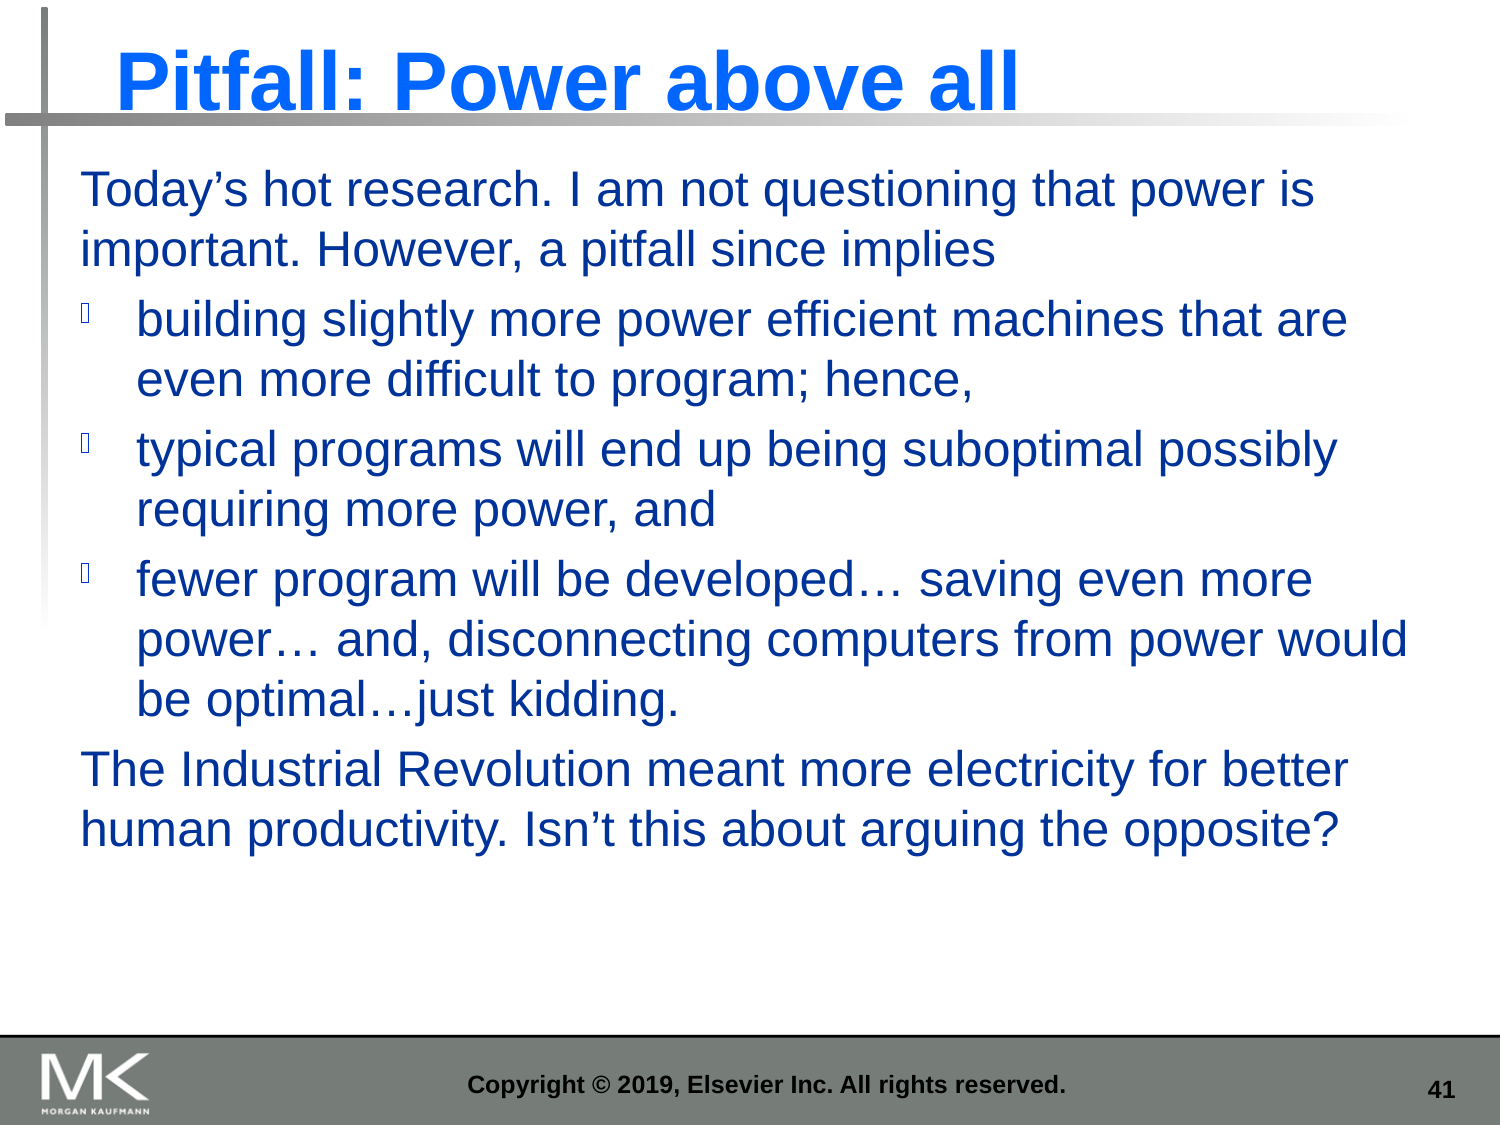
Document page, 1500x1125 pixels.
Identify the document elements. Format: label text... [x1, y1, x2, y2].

title Pitfall: Power above all [100, 18, 1460, 135]
picture [29, 1046, 160, 1123]
list Today’s hot research. I am not questioning that power is important. However, a pitfall since implies building slightly more power efficient machines that are even more difficult to program; hence, typical programs will end up being suboptimal possibly requiring more power, and fewer program will be developed… saving even more power… and, disconnecting computers from power would be optimal…just kidding. The Industrial Revolution meant more electricity for better human productivity. Isn’t this about arguing the opposite? [64, 148, 1470, 1024]
footer Copyright © 2019, Elsevier Inc. All rights reserved. [170, 1046, 1365, 1106]
